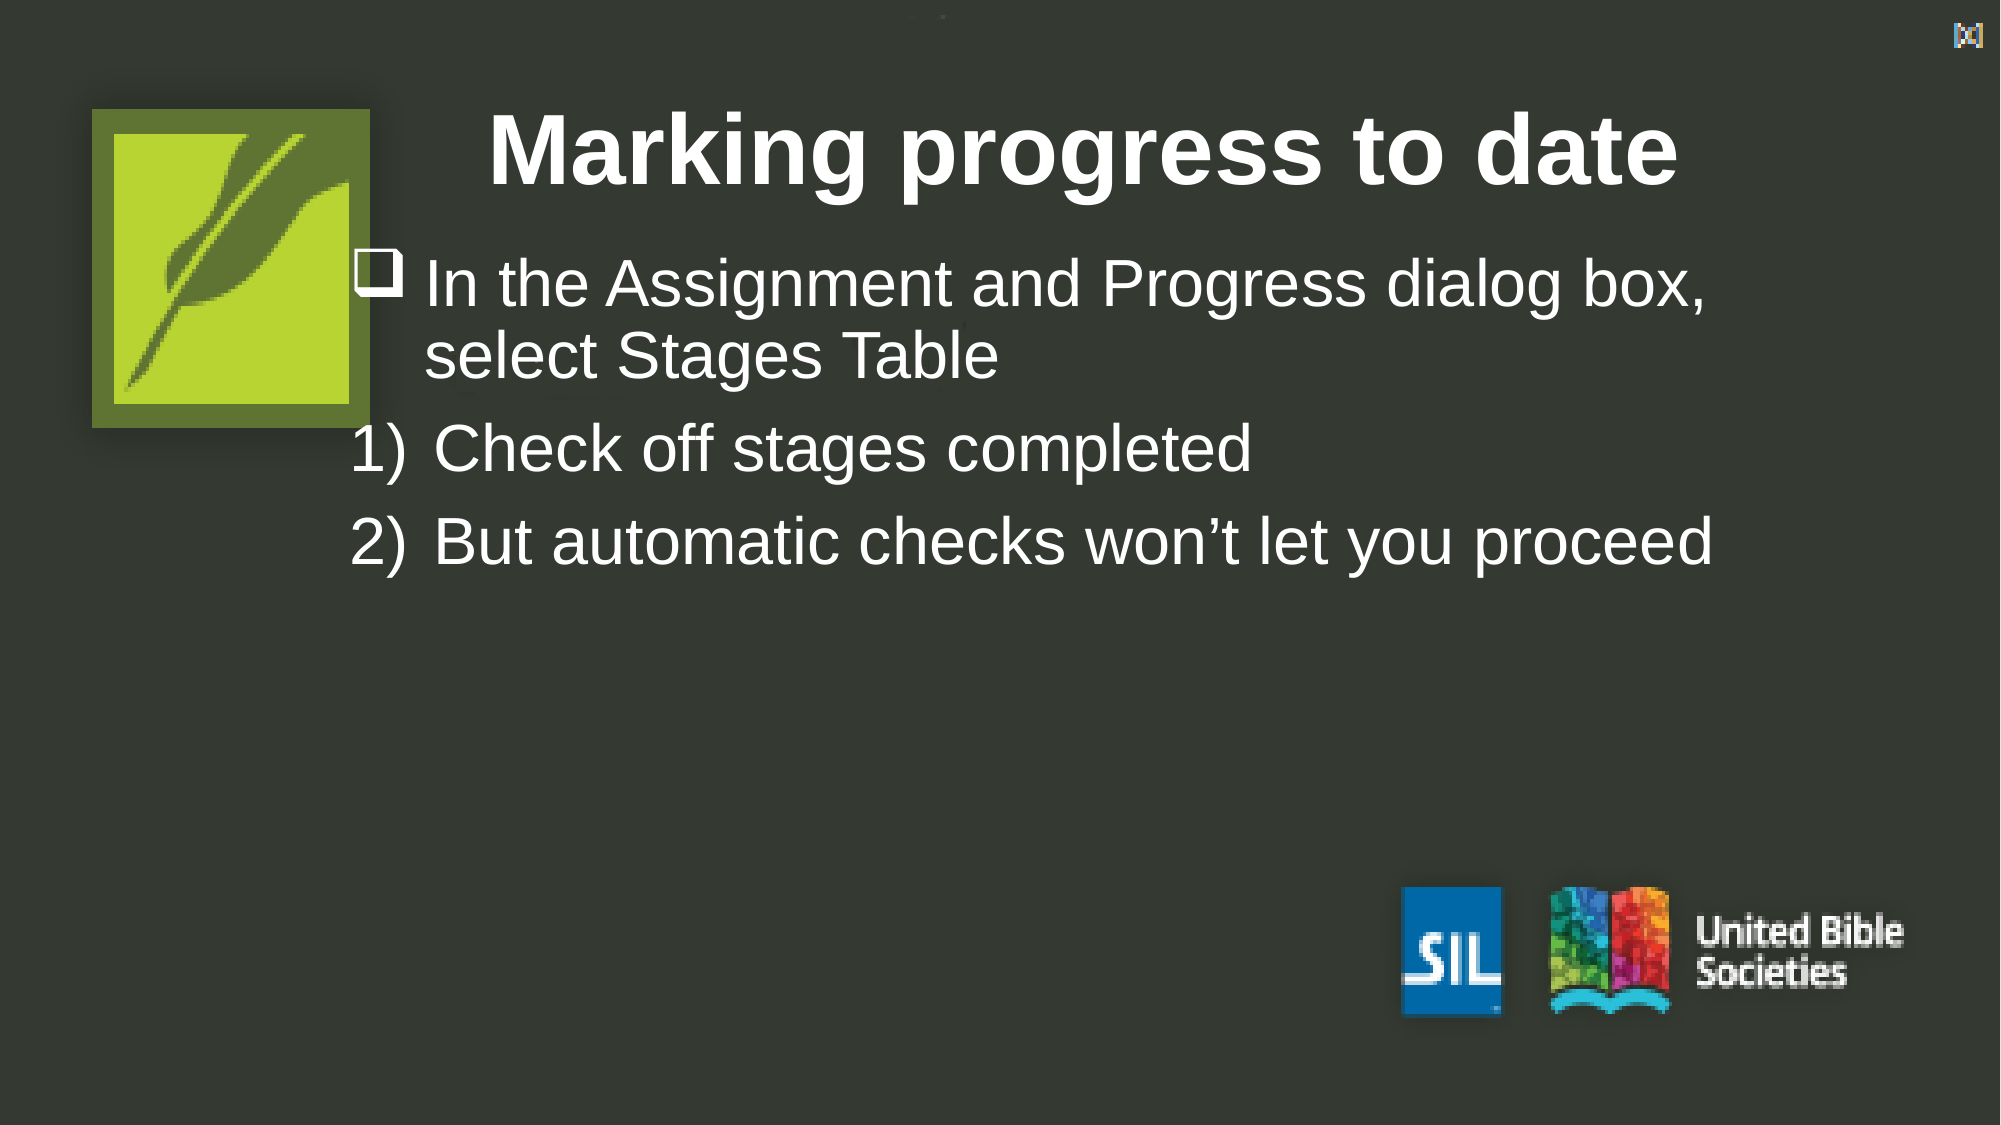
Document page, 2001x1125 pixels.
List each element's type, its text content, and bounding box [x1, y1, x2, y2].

title Marking progress to date [334, 109, 1835, 214]
subtitle In the Assignment and Progress dialog box, select Stages Table Check off stages completed But automatic checks won’t let you proceed [334, 241, 1835, 878]
picture [0, 0, 2001, 1125]
